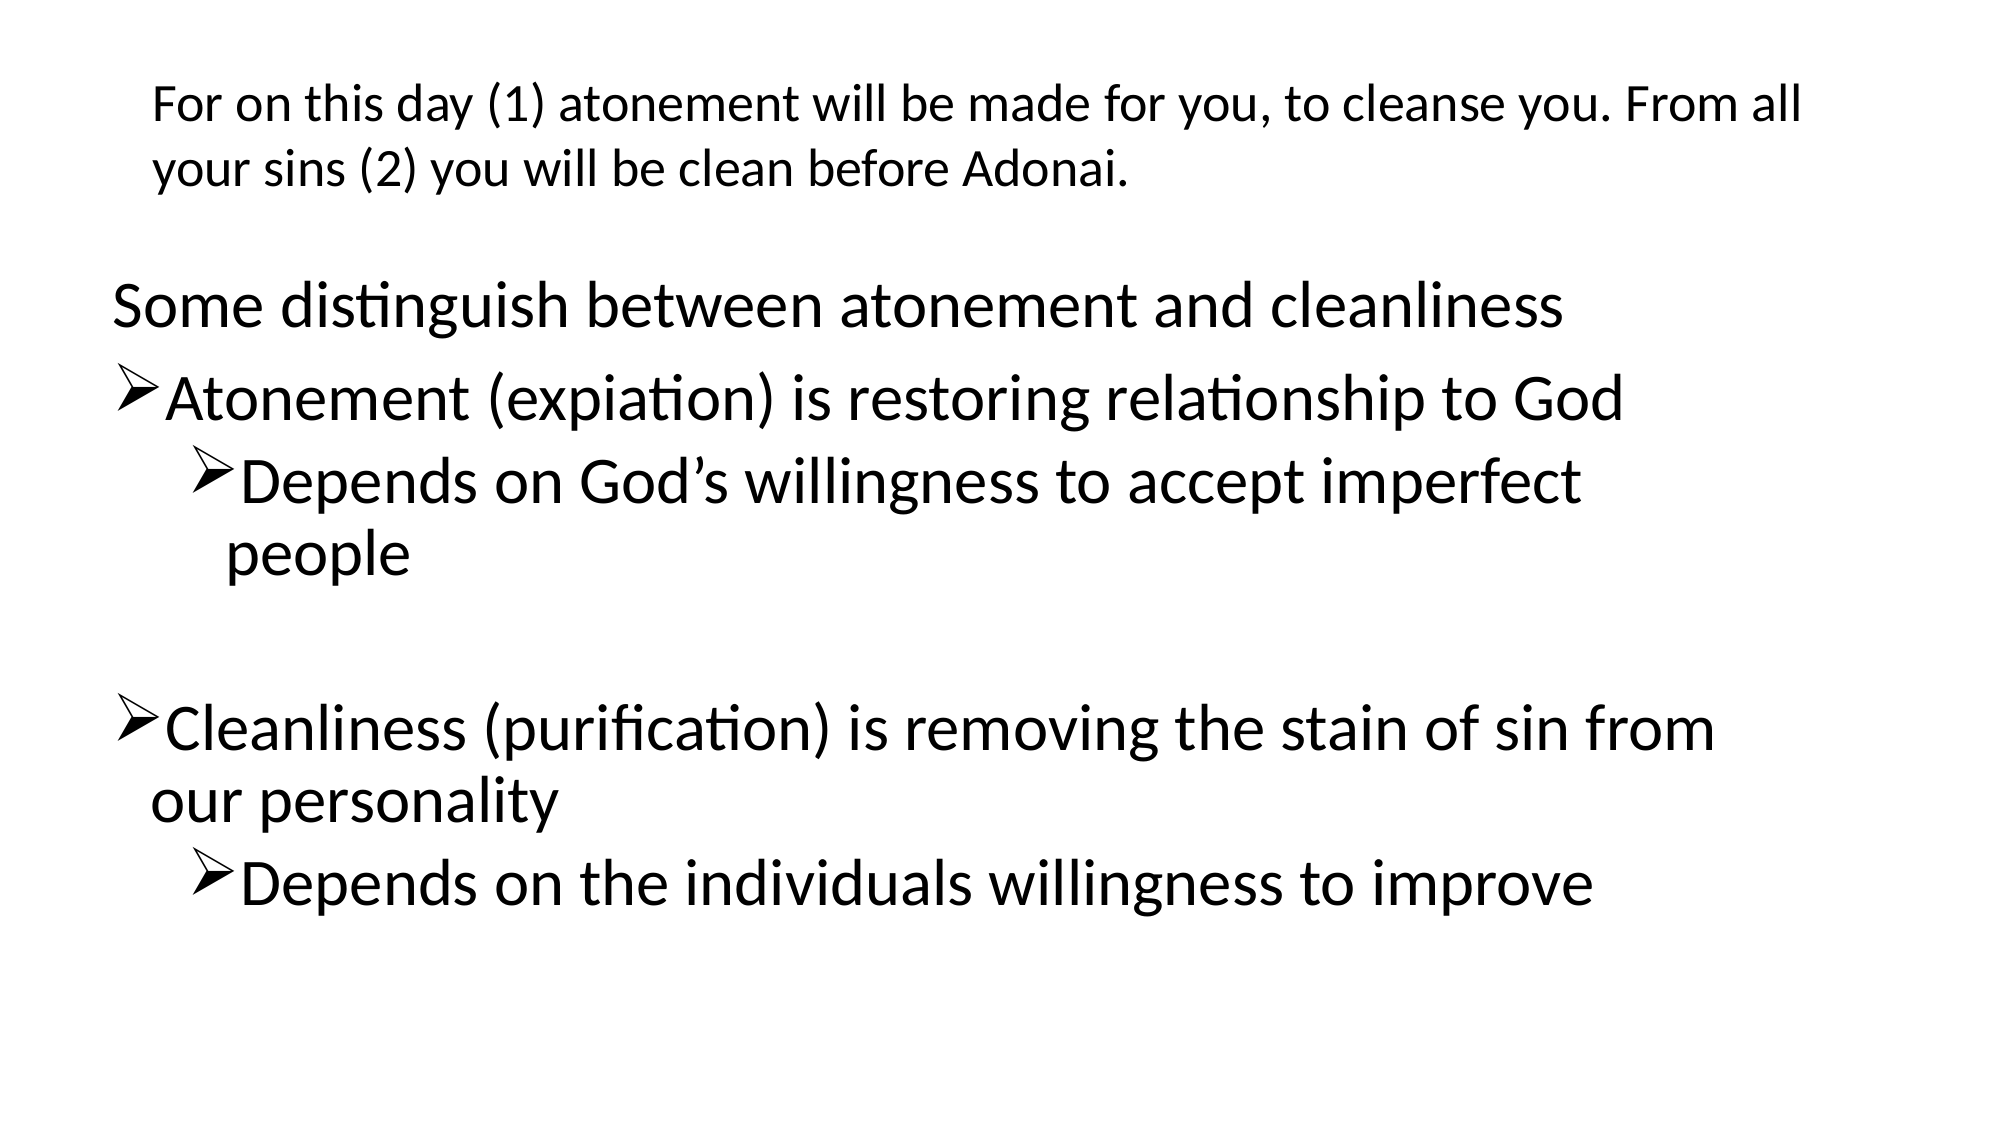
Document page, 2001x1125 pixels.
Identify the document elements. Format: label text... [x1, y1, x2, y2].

title For on this day (1) atonement will be made for you, to cleanse you. From all your sins (2) you will be clean before Adonai. [137, 59, 1863, 278]
list Some distinguish between atonement and cleanliness Atonement (expiation) is restoring relationship to God Depends on God’s willingness to accept imperfect people Cleanliness (purification) is removing the stain of sin from our personality Depends on the individuals willingness to improve [97, 262, 1785, 1034]
